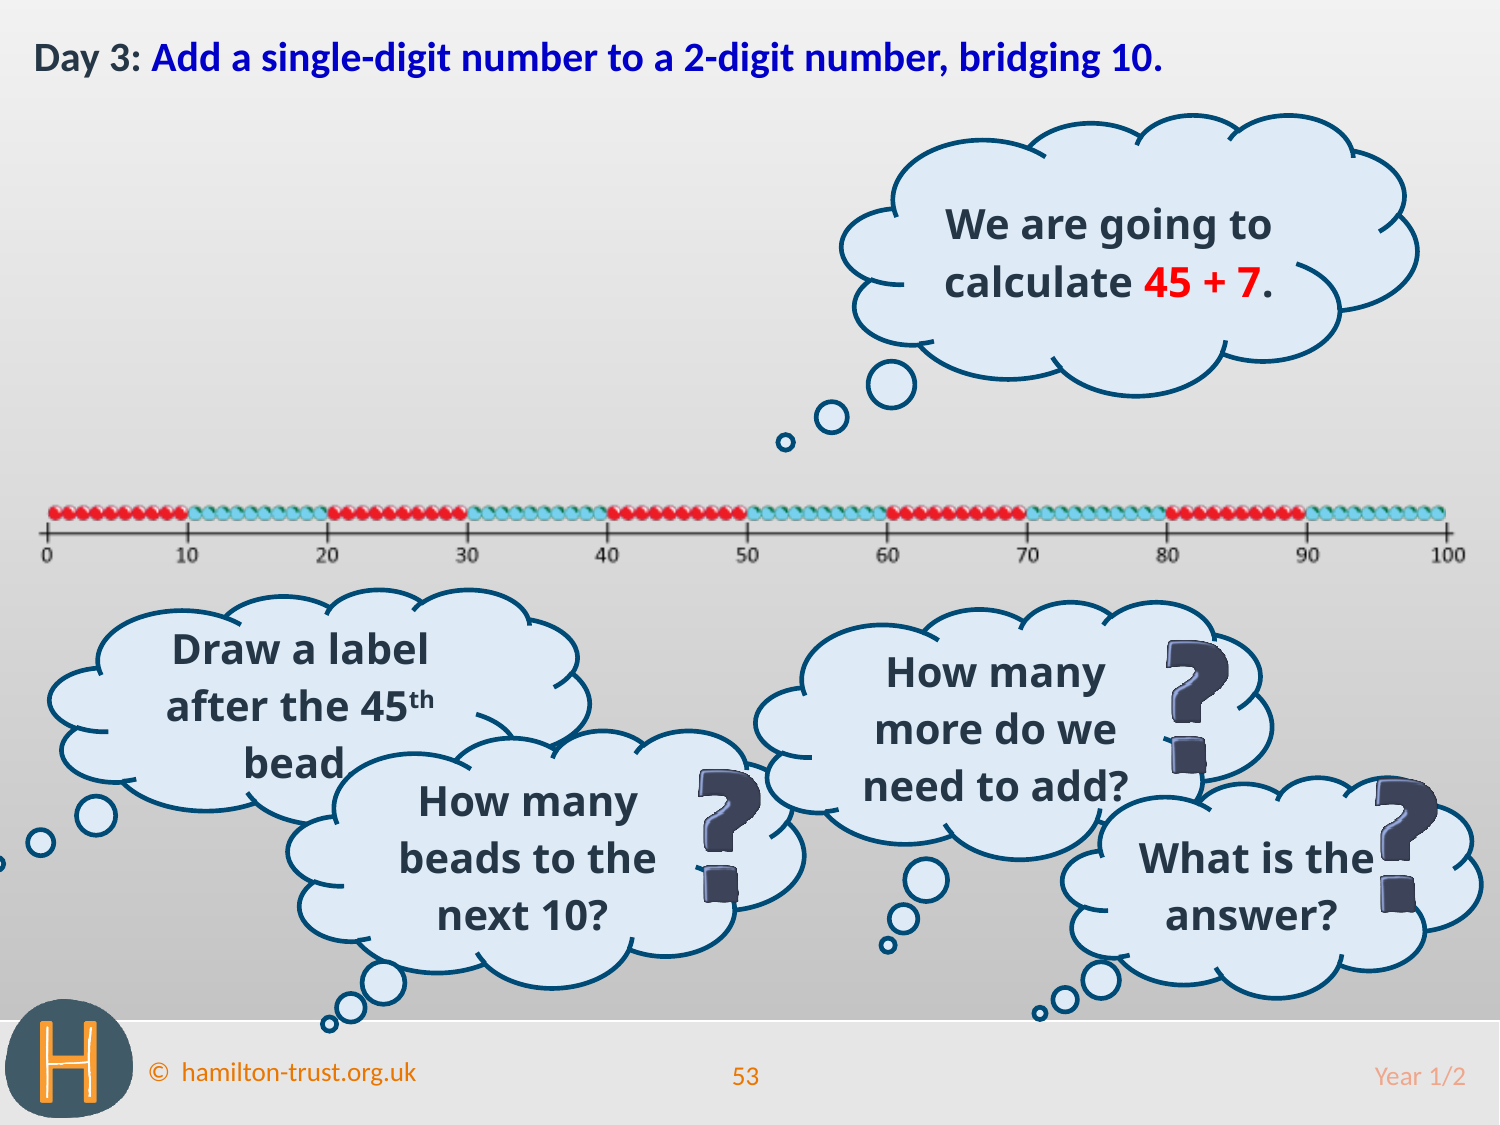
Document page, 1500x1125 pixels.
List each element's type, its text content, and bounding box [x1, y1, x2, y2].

text_box We are going to calculate 45 + 7. [840, 114, 1418, 397]
text_box We are going to calculate 45 + 7. [815, 401, 848, 434]
text_box We are going to calculate 45 + 7. [867, 360, 916, 409]
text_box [1062, 776, 1482, 998]
text_box Draw a label after the 45th bead. [75, 795, 117, 836]
picture [5, 999, 133, 1118]
text_box Draw a label after the 45th bead. [48, 609, 591, 821]
footer Year 1/2 [870, 1044, 1482, 1105]
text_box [287, 730, 805, 988]
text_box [755, 601, 1272, 859]
text_box Draw a label after the 45th bead. [27, 829, 55, 857]
text_box Day 3: Add a single-digit number to a 2-digit number, bridging 10. [19, 22, 1485, 88]
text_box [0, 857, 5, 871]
picture [0, 436, 1500, 609]
slide_number 53 [686, 1044, 805, 1105]
